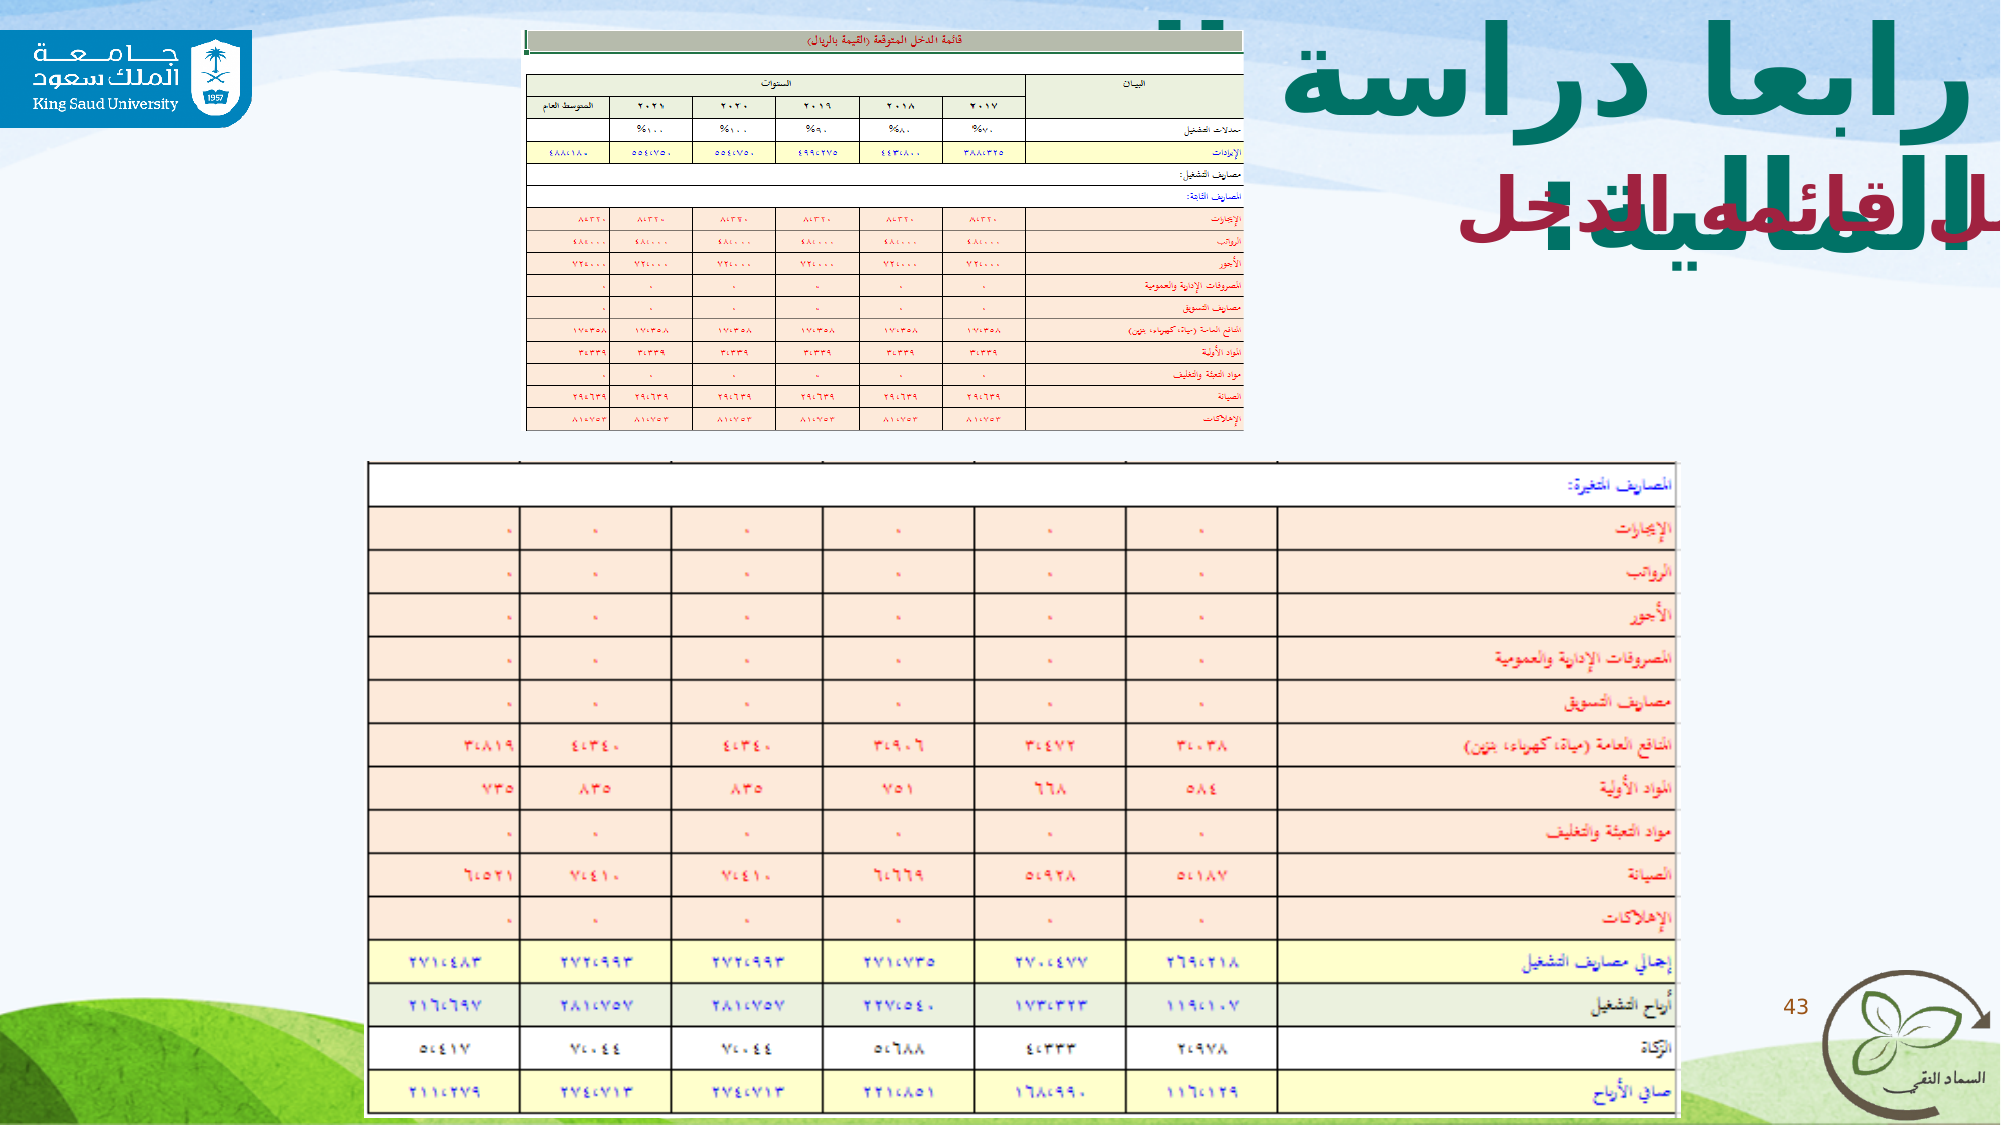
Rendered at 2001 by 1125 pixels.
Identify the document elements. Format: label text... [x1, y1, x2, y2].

slide_number 43 [1699, 987, 1816, 1025]
text_box رابعا دراسة الجدوى المالية: [401, 0, 1994, 328]
picture [192, 41, 239, 115]
picture [55, 75, 60, 86]
text_box تحليل قائمه الدخل [1440, 149, 2000, 254]
picture [0, 0, 2001, 1125]
